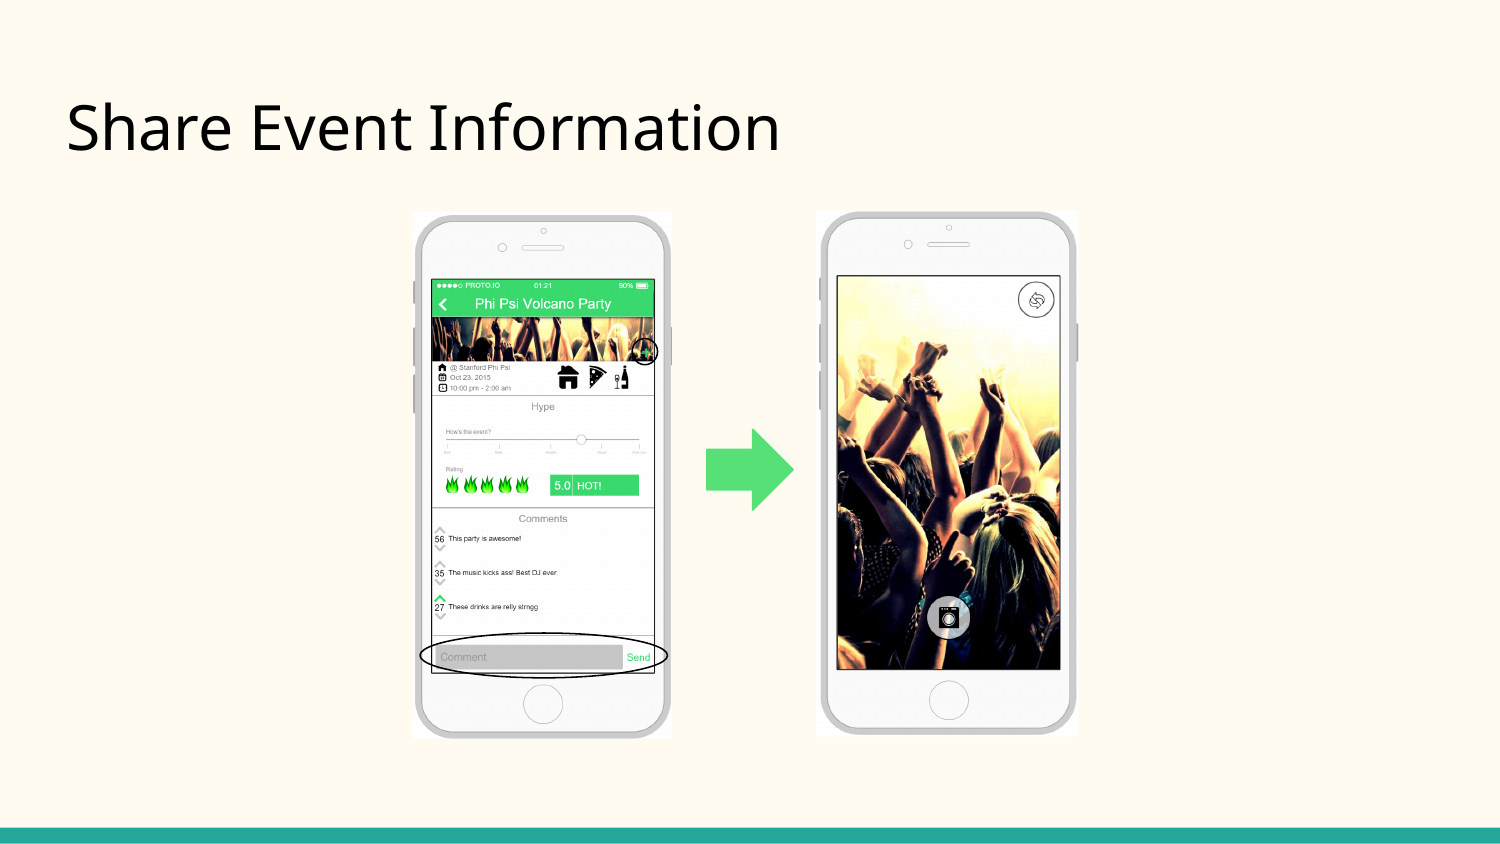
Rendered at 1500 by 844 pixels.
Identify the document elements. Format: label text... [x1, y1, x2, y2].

picture [816, 210, 1079, 738]
text_box [706, 429, 794, 511]
picture [413, 212, 672, 739]
title Share Event Information [51, 72, 1449, 174]
